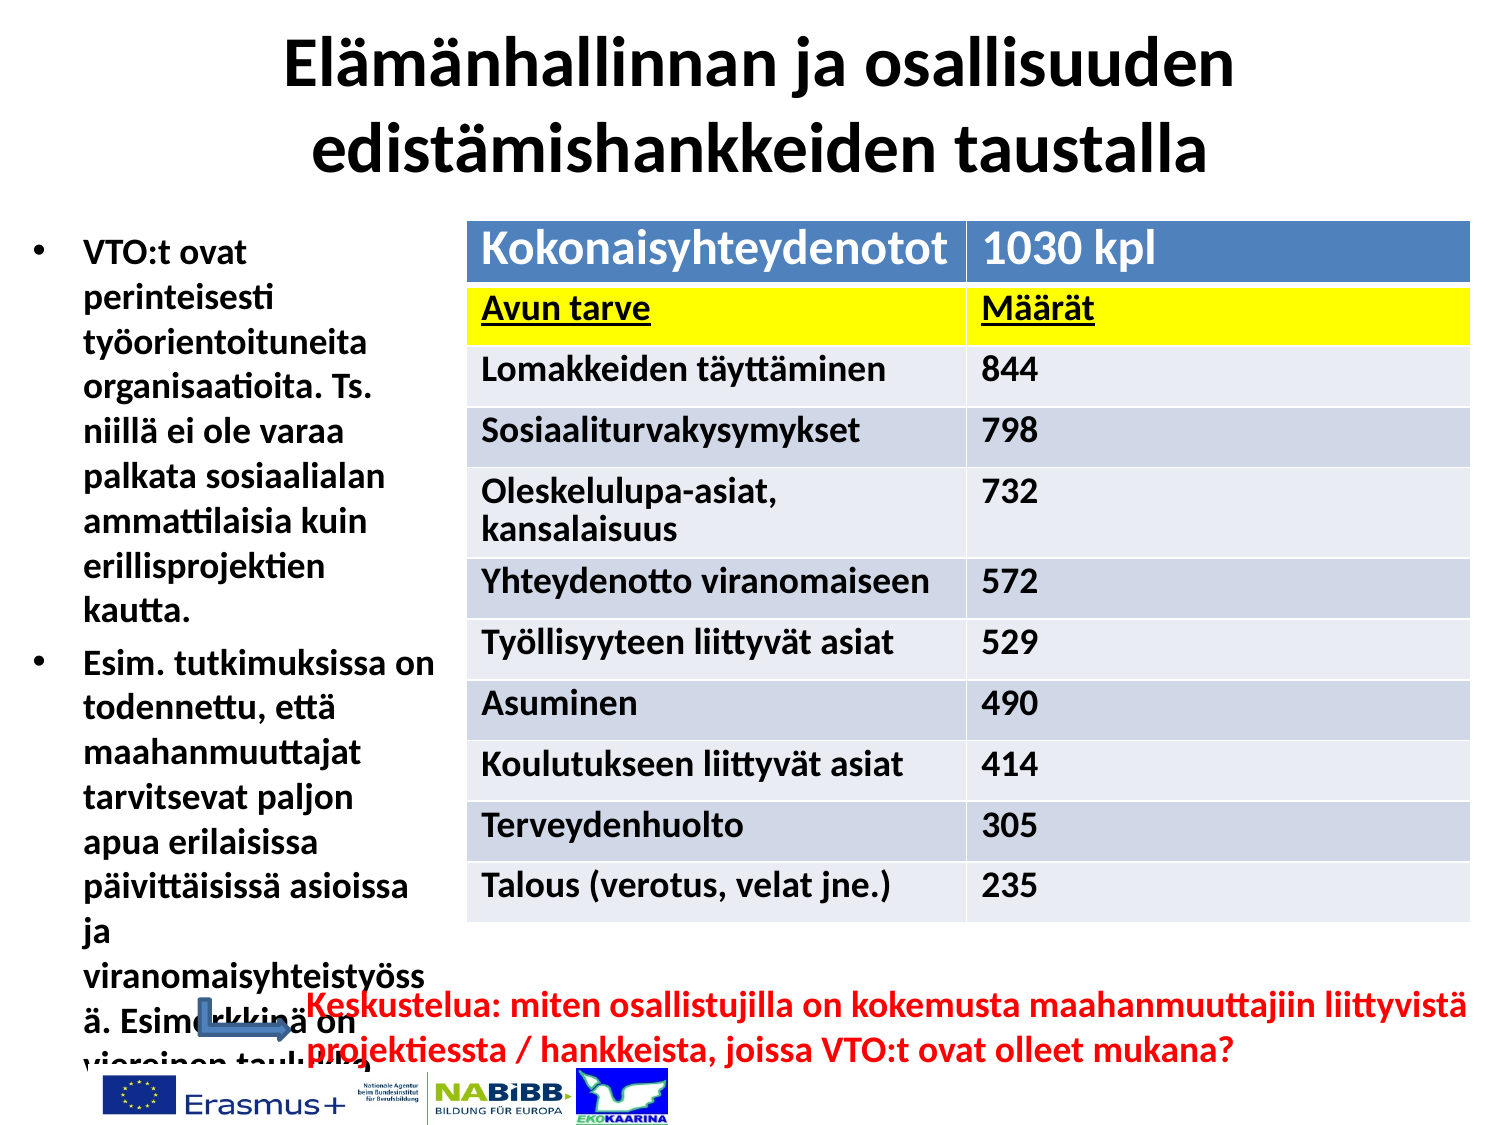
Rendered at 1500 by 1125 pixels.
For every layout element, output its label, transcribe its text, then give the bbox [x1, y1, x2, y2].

table_cell Määrät [967, 288, 1470, 345]
table_cell Oleskelulupa-asiat, kansalaisuus [467, 468, 966, 557]
table_cell 529 [967, 620, 1470, 679]
table_cell Terveydenhuolto [467, 802, 966, 861]
table_cell 572 [967, 559, 1470, 618]
list VTO:t ovat perinteisesti työorientoituneita organisaatioita. Ts. niillä ei ole varaa palkata sosiaalialan ammattilaisia kuin erillisprojektien kautta. Esim. tutkimuksissa on todennettu, että maahanmuuttajat tarvitsevat paljon apua erilaisissa päivittäisissä asioissa ja viranomaisyhteistyössä. Esimerkkinä on viereinen taulukko [17, 219, 455, 1106]
table_cell Lomakkeiden täyttäminen [467, 347, 966, 406]
table_cell Työllisyyteen liittyvät asiat [467, 620, 966, 679]
table_cell Avun tarve [467, 288, 966, 345]
text_box [197, 997, 291, 1042]
table_cell Koulutukseen liittyvät asiat [467, 741, 966, 800]
table_cell 305 [967, 802, 1470, 861]
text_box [88, 1063, 668, 1125]
table_cell Yhteydenotto viranomaiseen [467, 559, 966, 618]
table_cell 732 [967, 468, 1470, 557]
table_header Kokonaisyhteydenotot [467, 221, 966, 282]
table_cell Talous (verotus, velat jne.) [467, 863, 966, 922]
table_cell 490 [967, 681, 1470, 740]
table_cell 235 [967, 863, 1470, 922]
table_cell 414 [967, 741, 1470, 800]
table_cell 798 [967, 408, 1470, 467]
table_cell Asuminen [467, 681, 966, 740]
table_cell Sosiaaliturvakysymykset [467, 408, 966, 467]
title Elämänhallinnan ja osallisuuden edistämishankkeiden taustalla [85, 7, 1436, 195]
table_cell 844 [967, 347, 1470, 406]
table_header 1030 kpl [967, 221, 1470, 282]
text_box Keskustelua: miten osallistujilla on kokemusta maahanmuuttajiin liittyvistä projektiessta / hankkeista, joissa VTO:t ovat olleet mukana? [291, 972, 1500, 1078]
